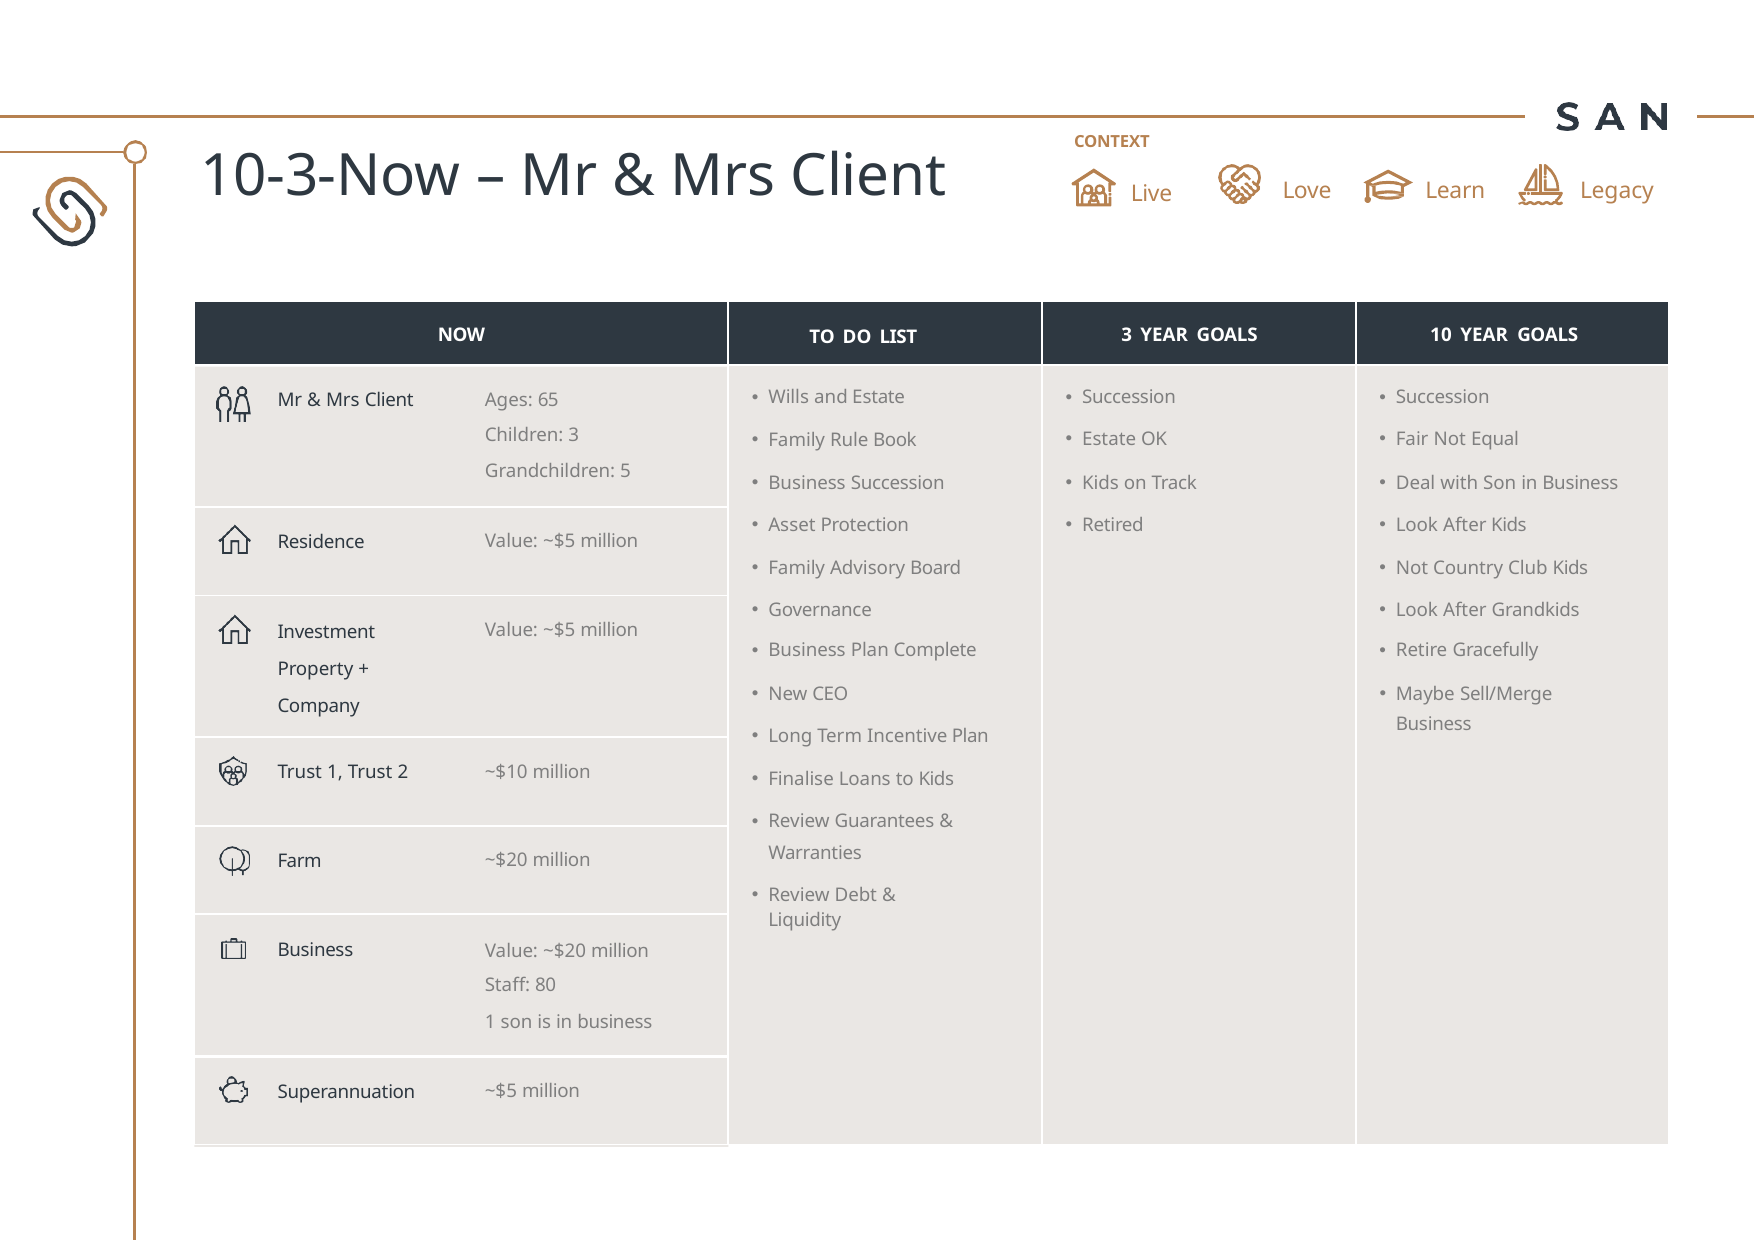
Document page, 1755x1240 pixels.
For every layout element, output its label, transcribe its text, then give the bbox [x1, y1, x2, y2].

picture [123, 140, 147, 164]
table_cell Succession Fair Not Equal Deal with Son in Business Look After Kids Not Country Club Kids Look After Grandkids Retire Gracefully Maybe Sell/Merge Business [1357, 366, 1668, 1144]
text_box Legacy [1577, 173, 1666, 203]
text_box [1363, 169, 1413, 203]
text_box [1518, 164, 1563, 206]
table_cell Succession Estate OK Kids on Track Retired [1043, 366, 1355, 1144]
table_header 3 YEAR GOALS [1043, 302, 1355, 364]
title 10-3-Now – Mr & Mrs Client [198, 135, 988, 300]
table_cell Wills and Estate Family Rule Book Business Succession Asset Protection Family Advisory Board Governance Business Plan Complete New CEO Long Term Incentive Plan Finalise Loans to Kids Review Guarantees & Warranties Review Debt & Liquidity [729, 366, 1041, 1144]
table_cell ~$20 million [459, 827, 727, 913]
table_cell Value: ~$20 million Staff: 80 1 son is in business [459, 915, 727, 1055]
picture [1641, 103, 1667, 130]
picture [1556, 102, 1579, 131]
text_box [1071, 168, 1116, 207]
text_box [194, 366, 729, 740]
table_header TO DO LIST [729, 302, 1041, 364]
picture [221, 937, 246, 960]
text_box Love [1280, 173, 1340, 203]
picture [1594, 103, 1625, 130]
table_header NOW [195, 302, 727, 364]
picture [219, 755, 247, 786]
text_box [194, 1057, 729, 1148]
picture [1218, 163, 1261, 205]
table_cell ~$10 million [459, 747, 727, 825]
table_cell Trust 1, Trust 2 [195, 747, 459, 825]
table_cell Business [195, 915, 459, 1055]
table_cell Farm [195, 827, 459, 913]
text_box Learn [1423, 173, 1494, 203]
text_box CONTEXT [1072, 128, 1167, 151]
table_header 10 YEAR GOALS [1357, 302, 1668, 364]
text_box Live [1128, 176, 1180, 206]
picture [219, 845, 250, 876]
